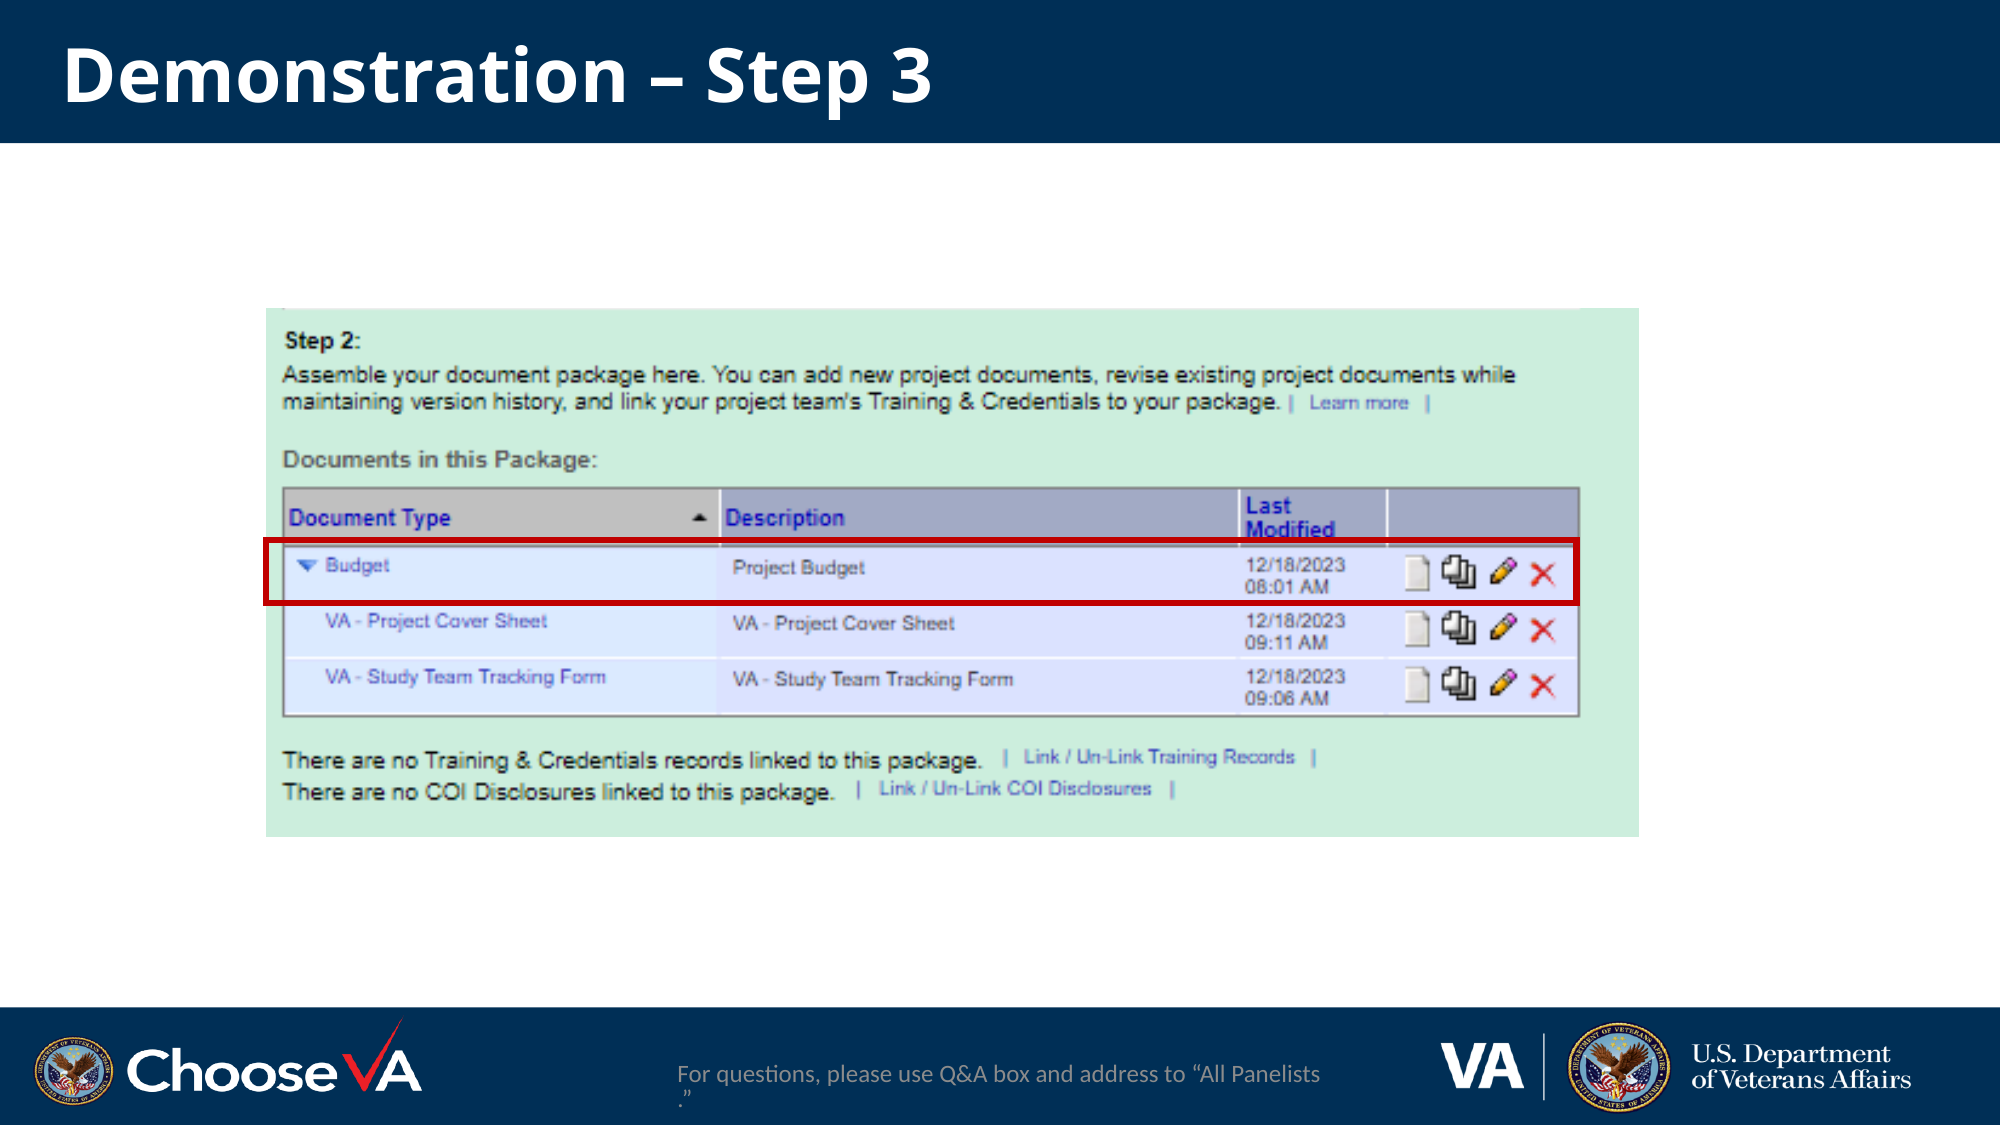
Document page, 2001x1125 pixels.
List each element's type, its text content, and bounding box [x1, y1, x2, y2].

picture [33, 1015, 422, 1106]
picture [1434, 1014, 1917, 1120]
footer For questions, please use Q&A box and address to “All Panelists.” [662, 1042, 1338, 1103]
title Demonstration – Step 3 [46, 27, 1772, 129]
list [266, 308, 1639, 838]
